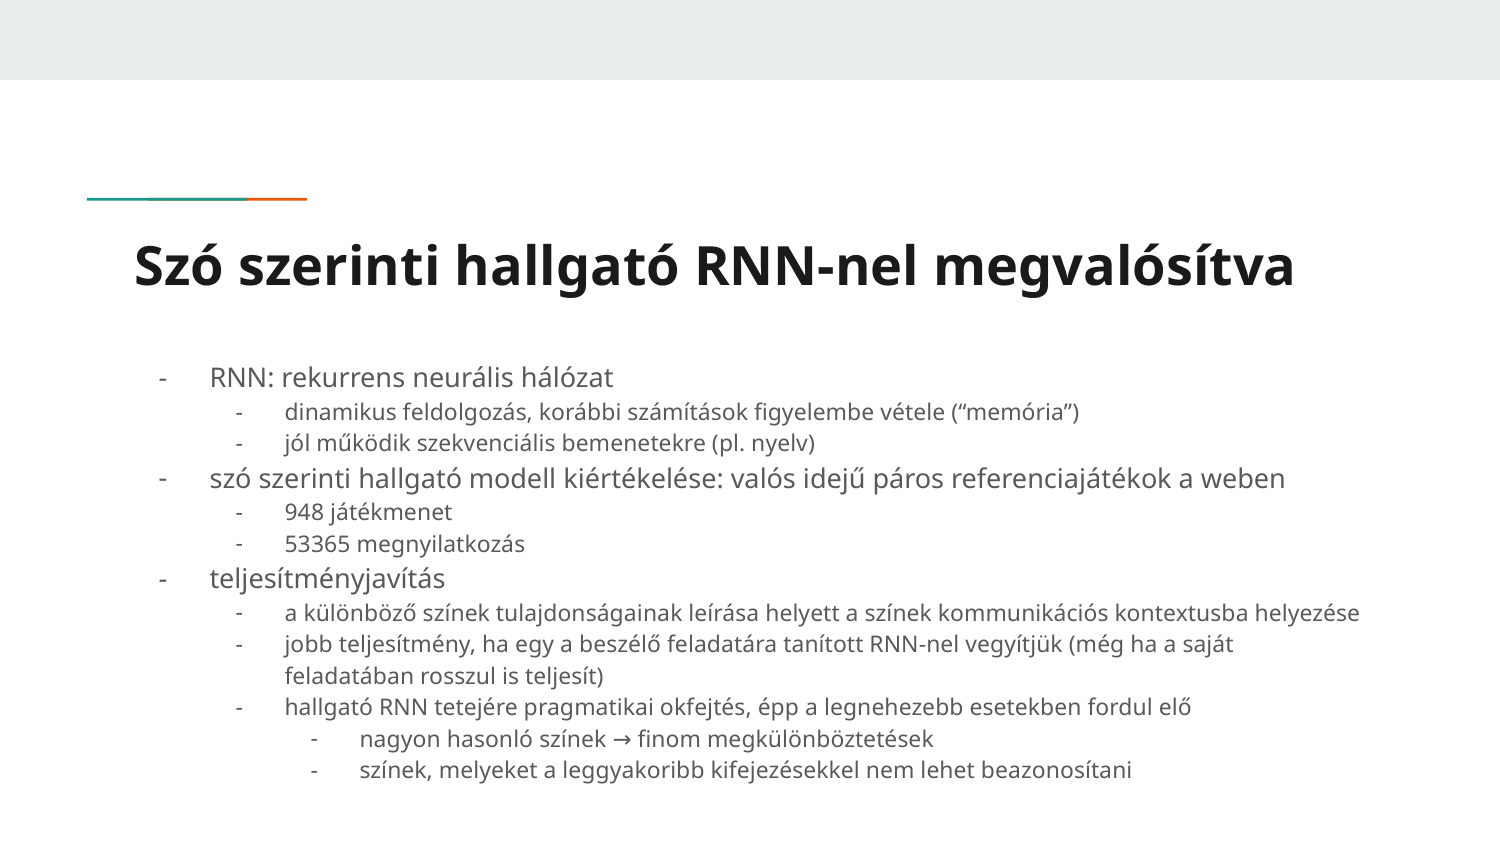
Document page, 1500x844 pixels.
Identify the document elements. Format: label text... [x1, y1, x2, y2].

title Szó szerinti hallgató RNN-nel megvalósítva [119, 216, 1381, 305]
list RNN: rekurrens neurális hálózat dinamikus feldolgozás, korábbi számítások figyelembe vétele (“memória”) jól működik szekvenciális bemenetekre (pl. nyelv) szó szerinti hallgató modell kiértékelése: valós idejű páros referenciajátékok a weben 948 játékmenet 53365 megnyilatkozás teljesítményjavítás a különböző színek tulajdonságainak leírása helyett a színek kommunikációs kontextusba helyezése jobb teljesítmény, ha egy a beszélő feladatára tanított RNN-nel vegyítjük (még ha a saját feladatában rosszul is teljesít) hallgató RNN tetejére pragmatikai okfejtés, épp a legnehezebb esetekben fordul elő nagyon hasonló színek → finom megkülönböztetések színek, melyeket a leggyakoribb kifejezésekkel nem lehet beazonosítani [119, 341, 1381, 712]
